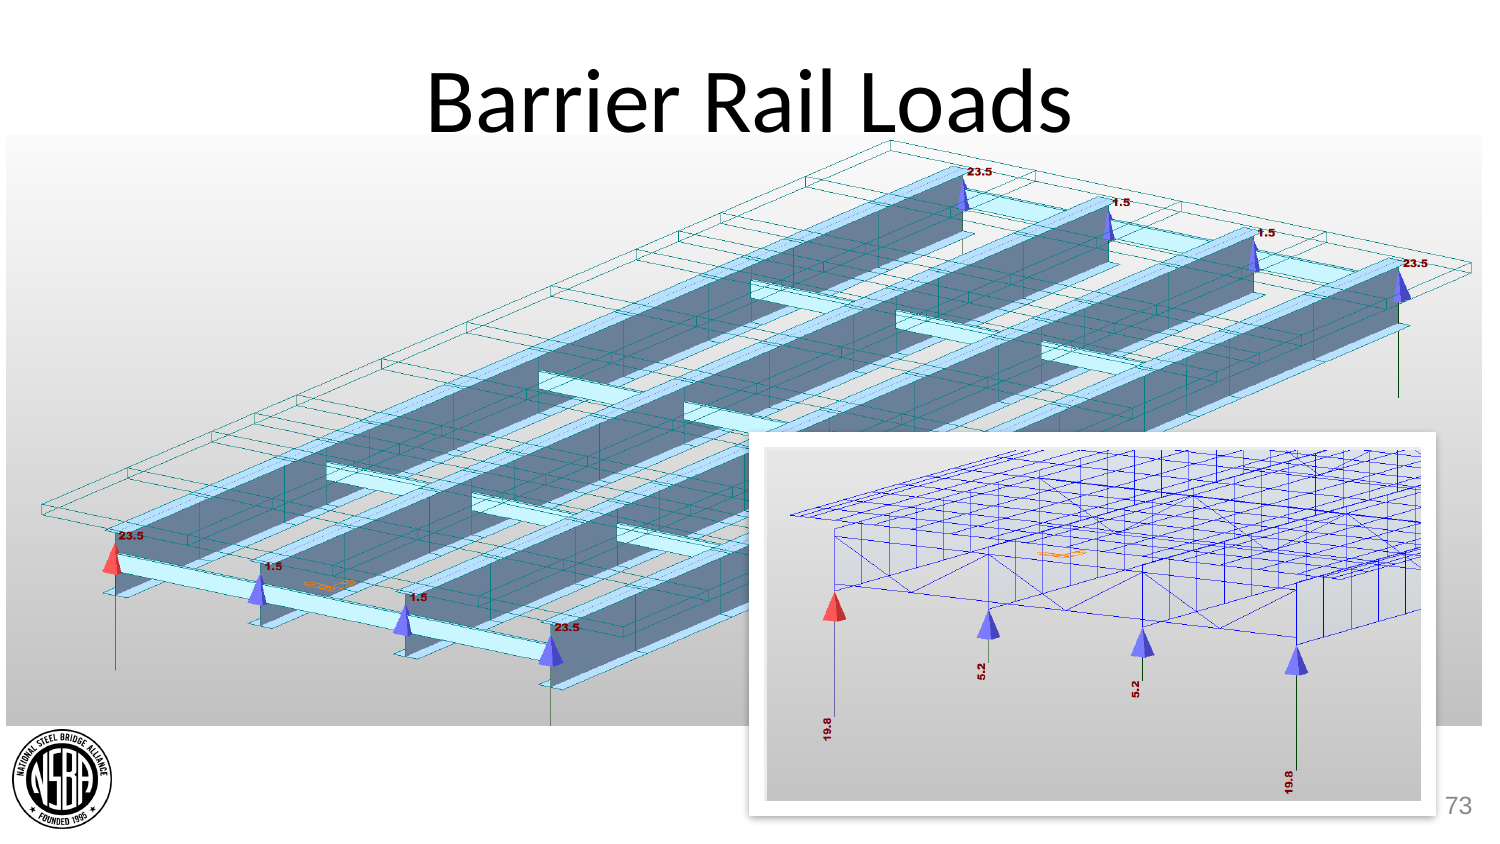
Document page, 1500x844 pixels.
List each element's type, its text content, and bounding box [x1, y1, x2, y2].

picture [6, 134, 1483, 802]
slide_number 73 [1137, 782, 1488, 828]
picture [12, 729, 112, 829]
title Barrier Rail Loads [75, 33, 1425, 132]
